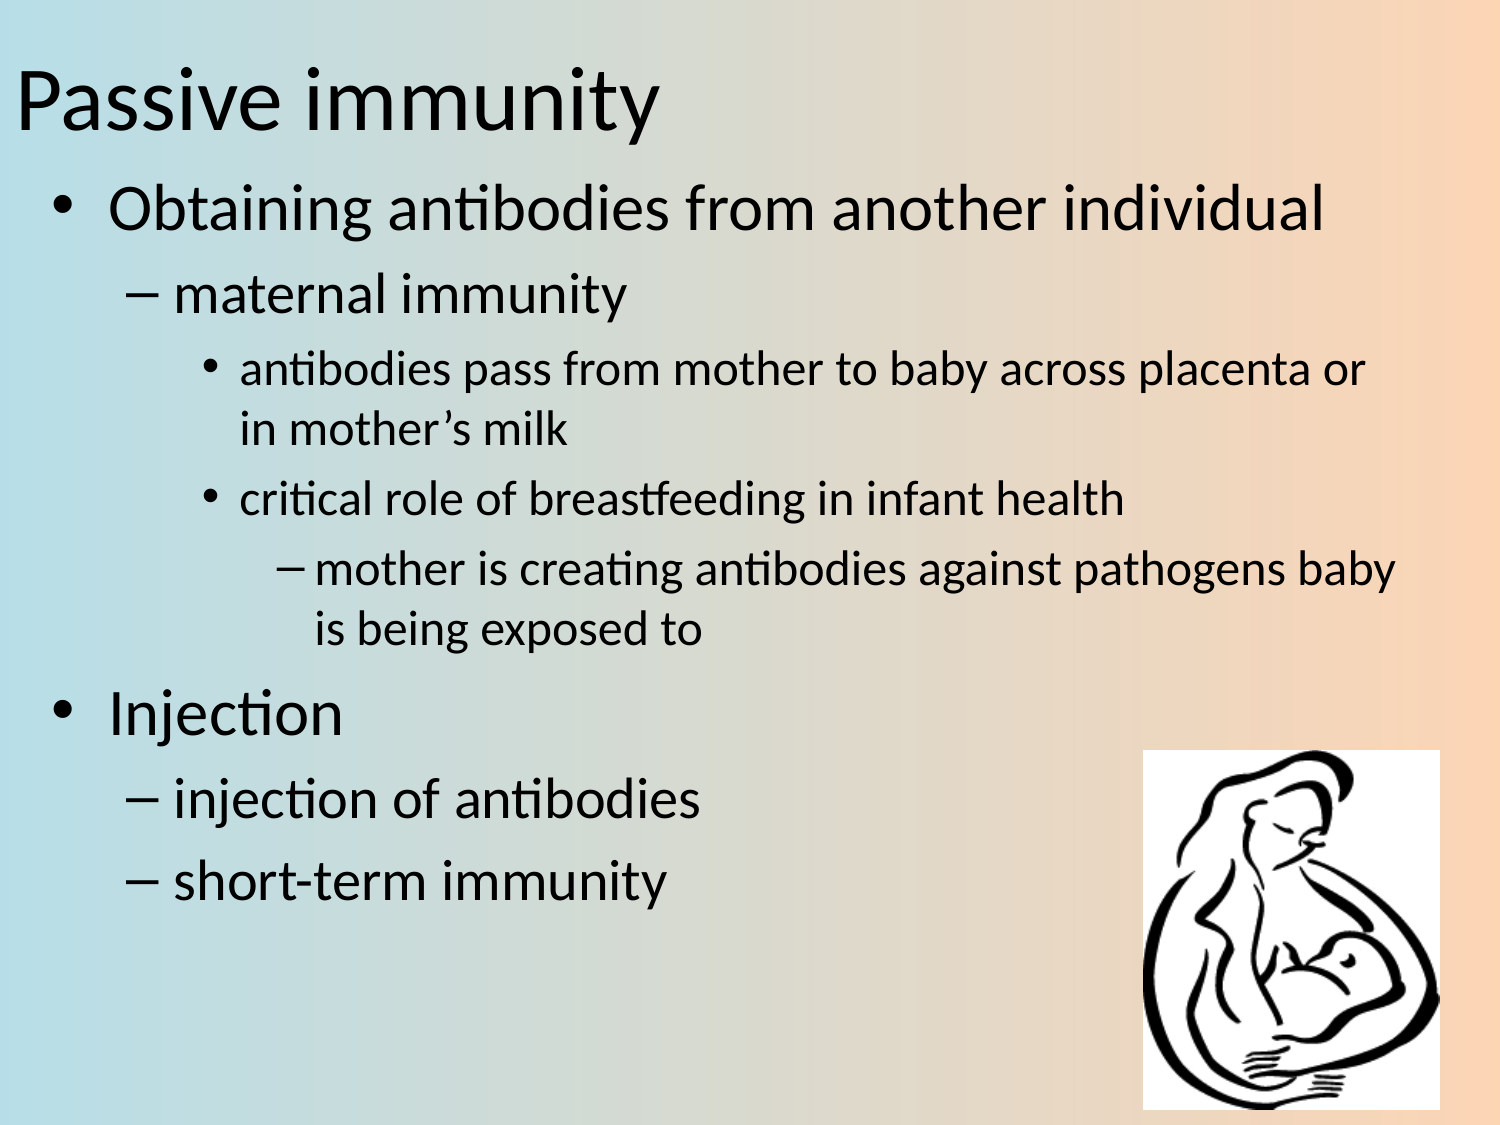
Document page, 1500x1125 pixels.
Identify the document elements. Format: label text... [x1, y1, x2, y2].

picture [1143, 749, 1440, 1111]
list Obtaining antibodies from another individual maternal immunity antibodies pass from mother to baby across placenta or in mother’s milk critical role of breastfeeding in infant health mother is creating antibodies against pathogens baby is being exposed to Injection injection of antibodies short-term immunity [36, 155, 1422, 1034]
title Passive immunity [0, 0, 1351, 188]
